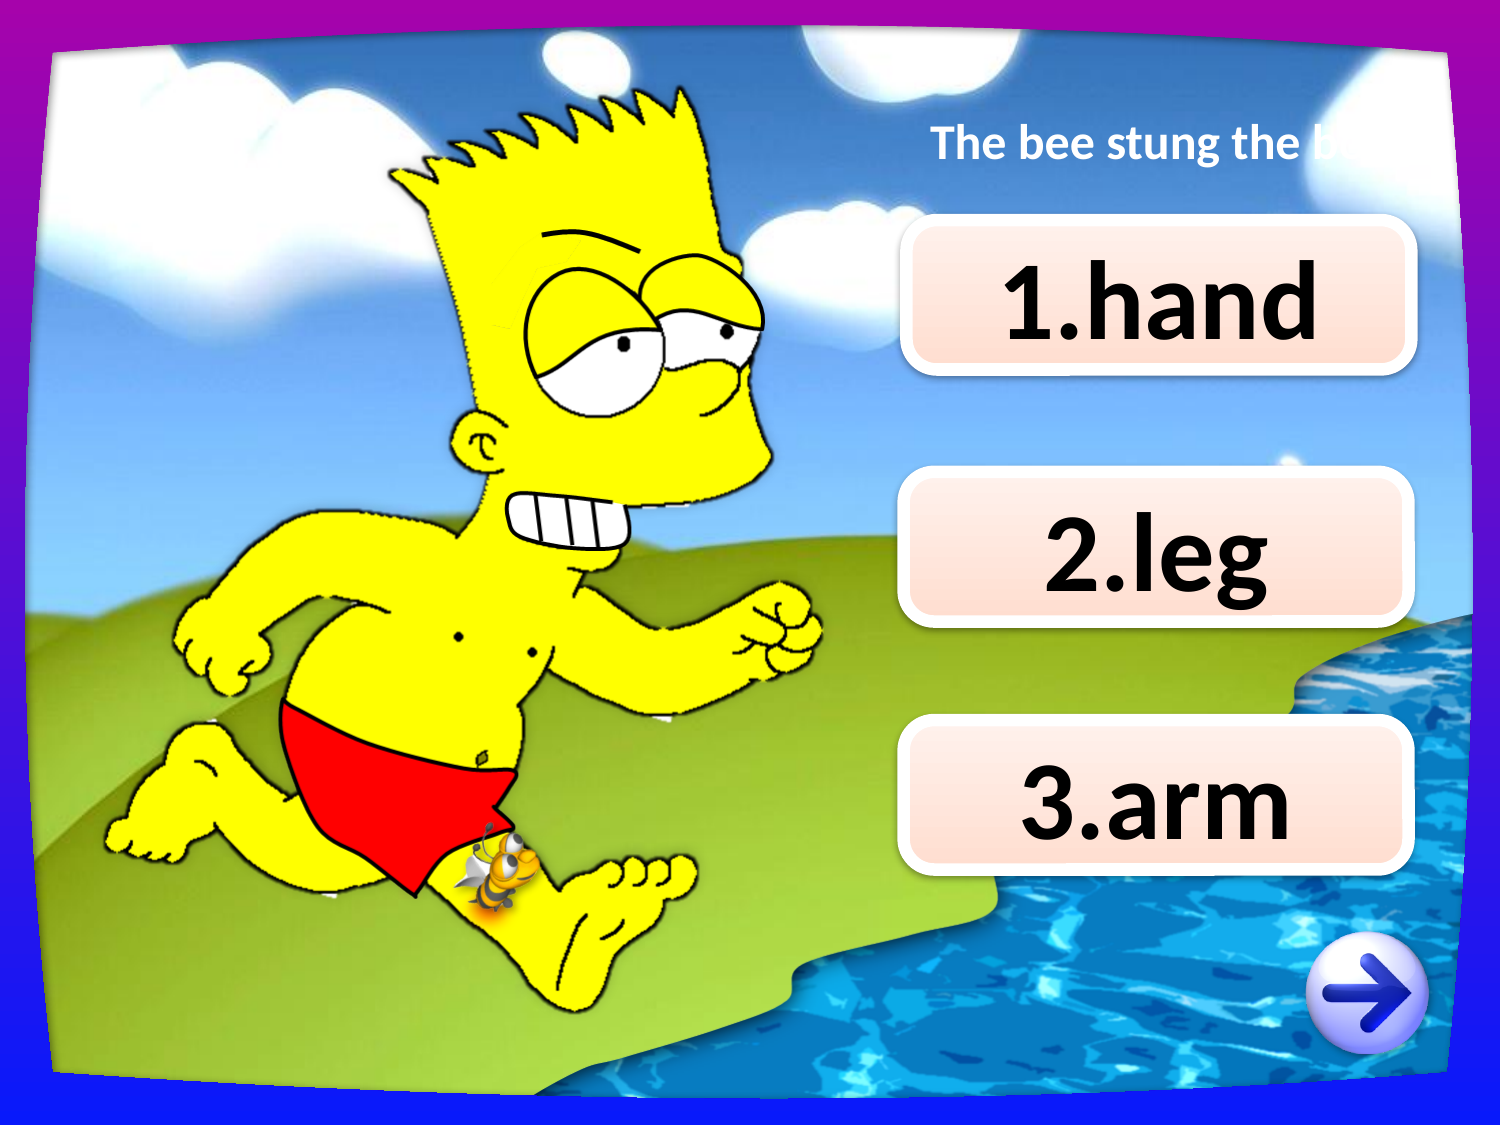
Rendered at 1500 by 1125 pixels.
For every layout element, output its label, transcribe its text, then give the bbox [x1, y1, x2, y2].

text_box The bee stung the boy’s… [915, 101, 1453, 177]
text_box [0, 0, 1500, 1125]
text_box 1.hand [905, 219, 1413, 371]
picture [27, 28, 1500, 1125]
text_box 2.leg [902, 471, 1410, 584]
